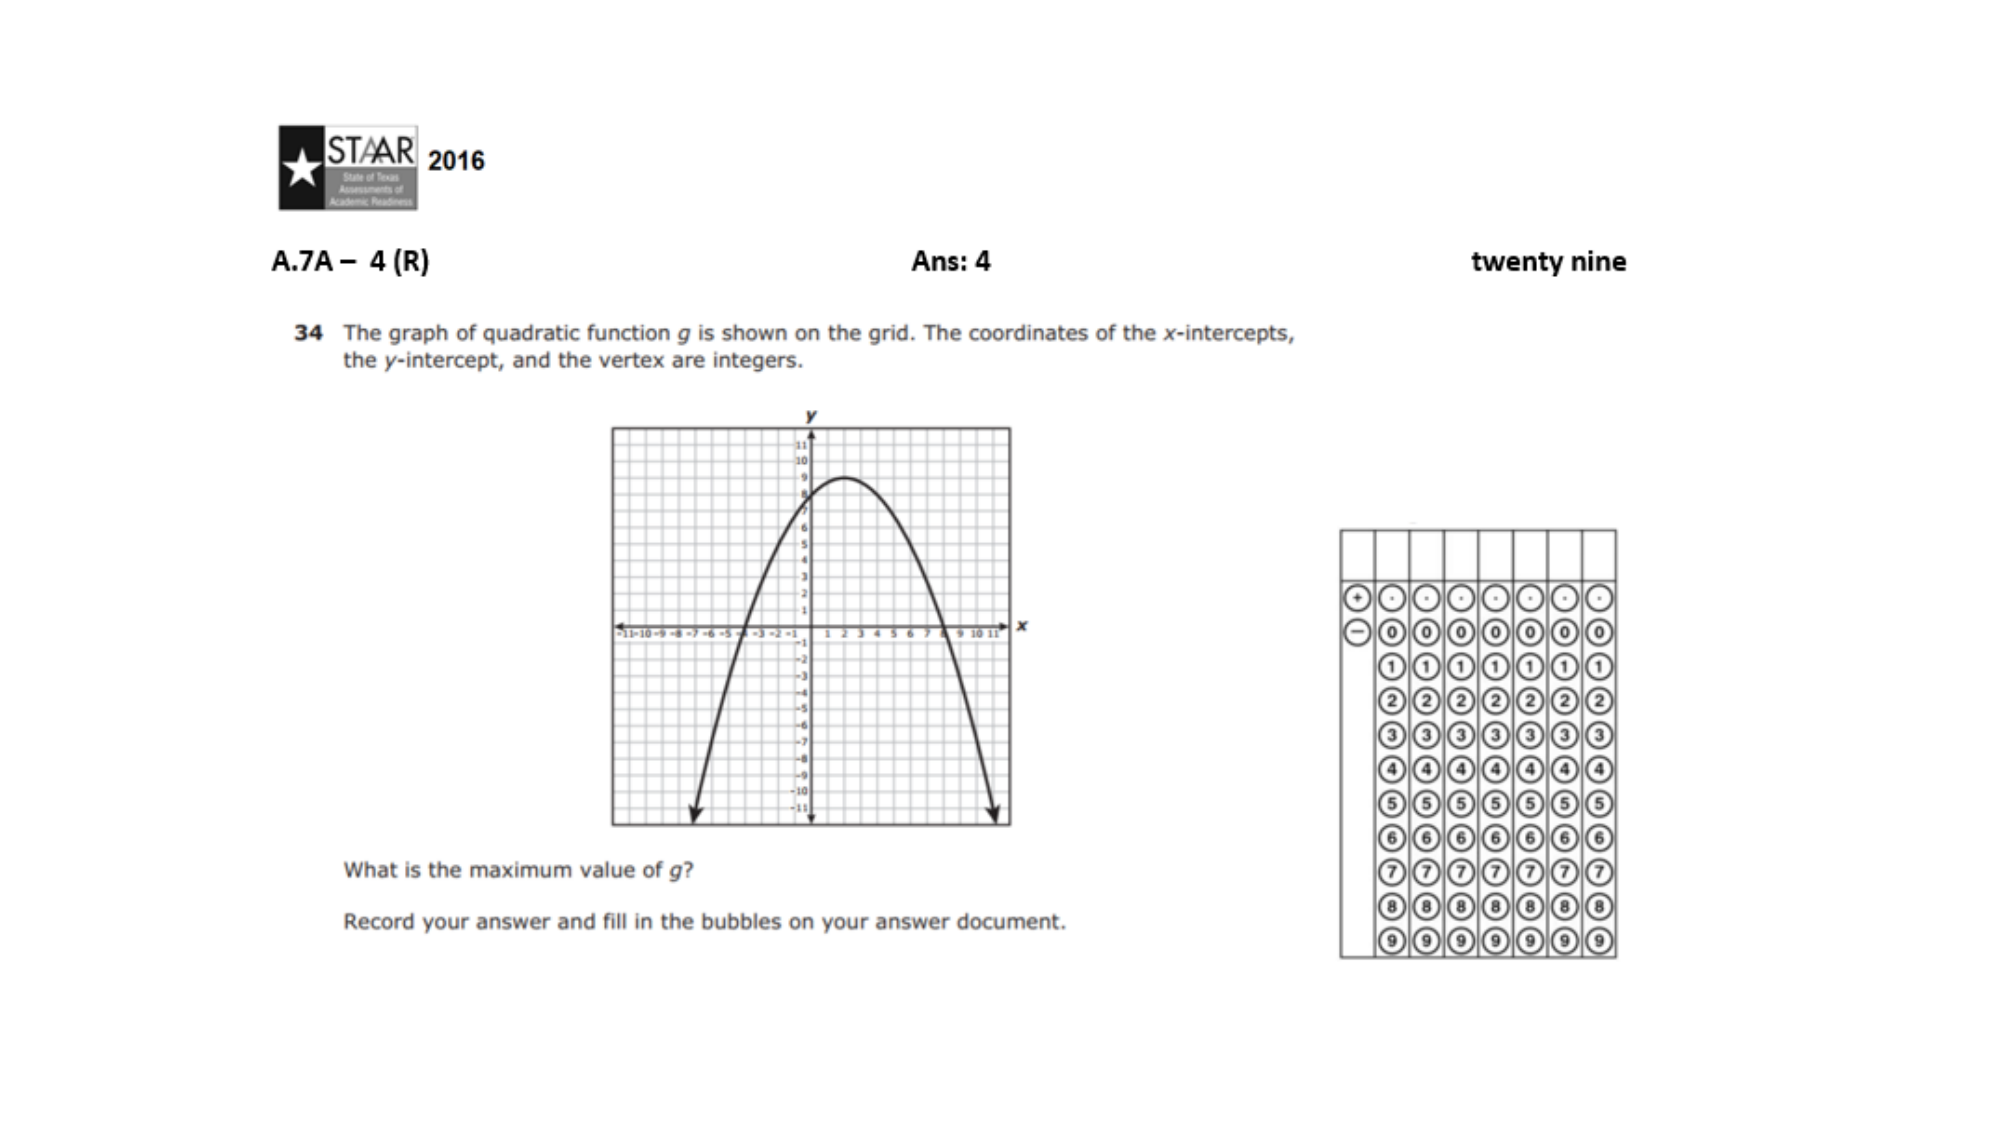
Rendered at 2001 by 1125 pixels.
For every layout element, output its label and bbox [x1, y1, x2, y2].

picture [256, 100, 1697, 1042]
